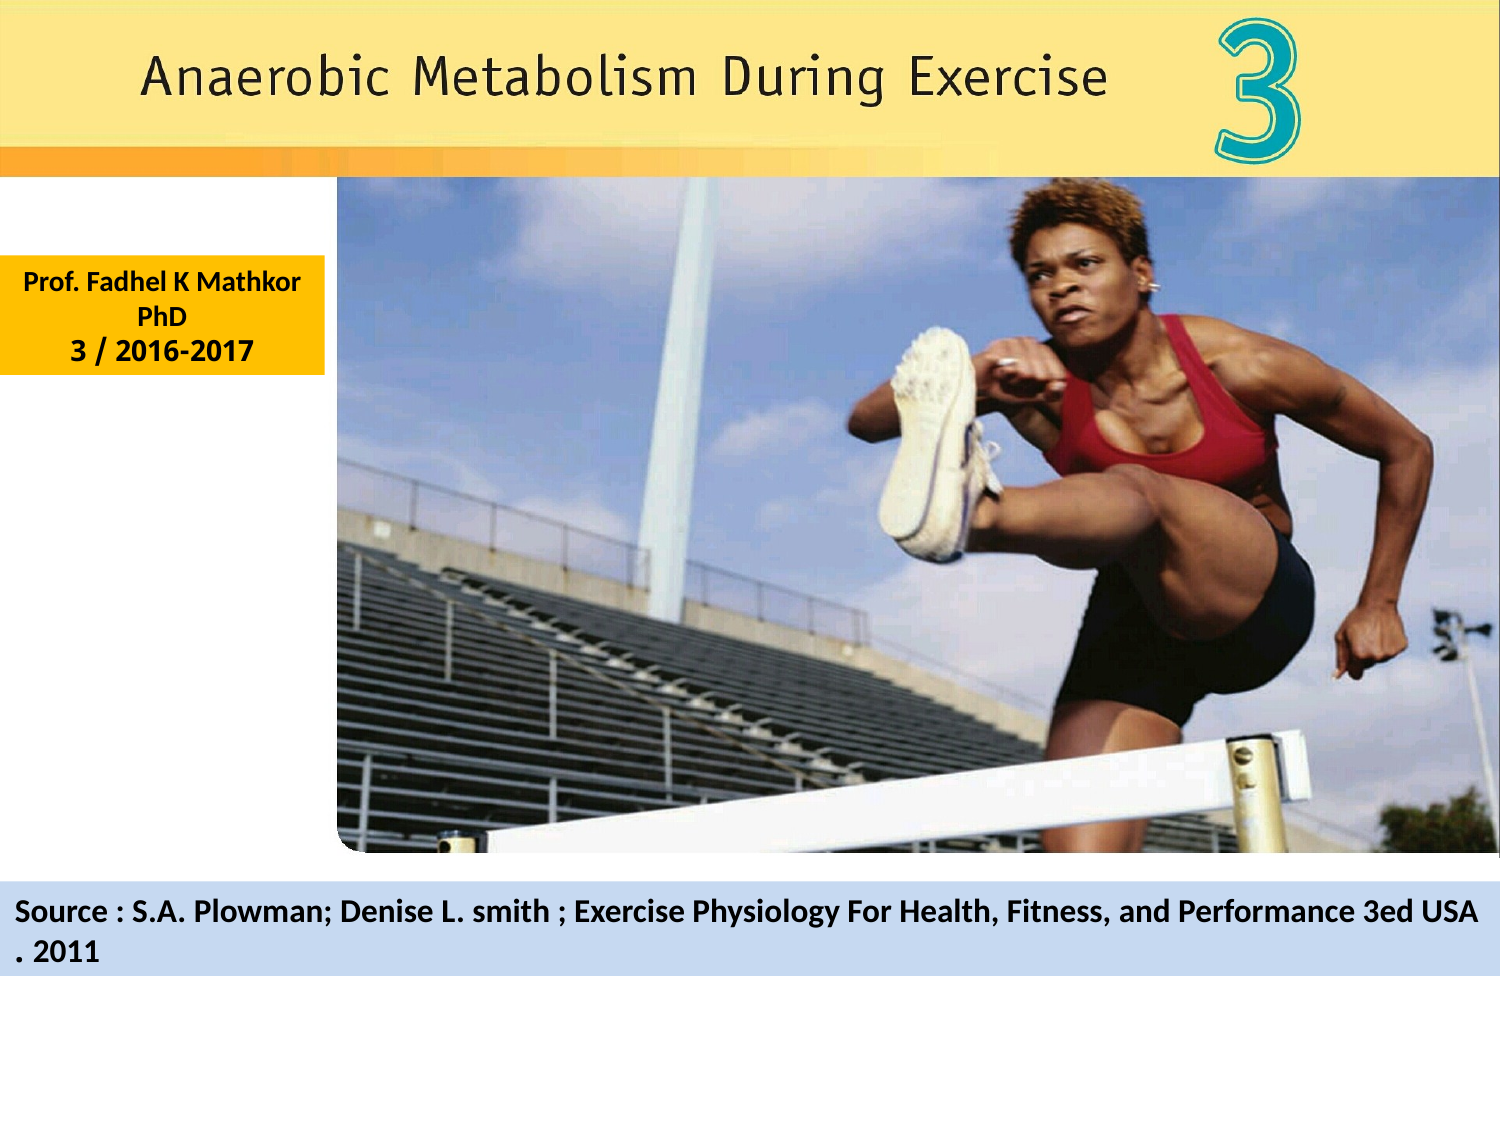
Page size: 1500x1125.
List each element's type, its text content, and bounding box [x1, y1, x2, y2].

picture [0, 0, 1500, 858]
text_box Source : S.A. Plowman; Denise L. smith ; Exercise Physiology For Health, Fitness, and Performance 3ed USA 2011 . [0, 881, 1500, 976]
